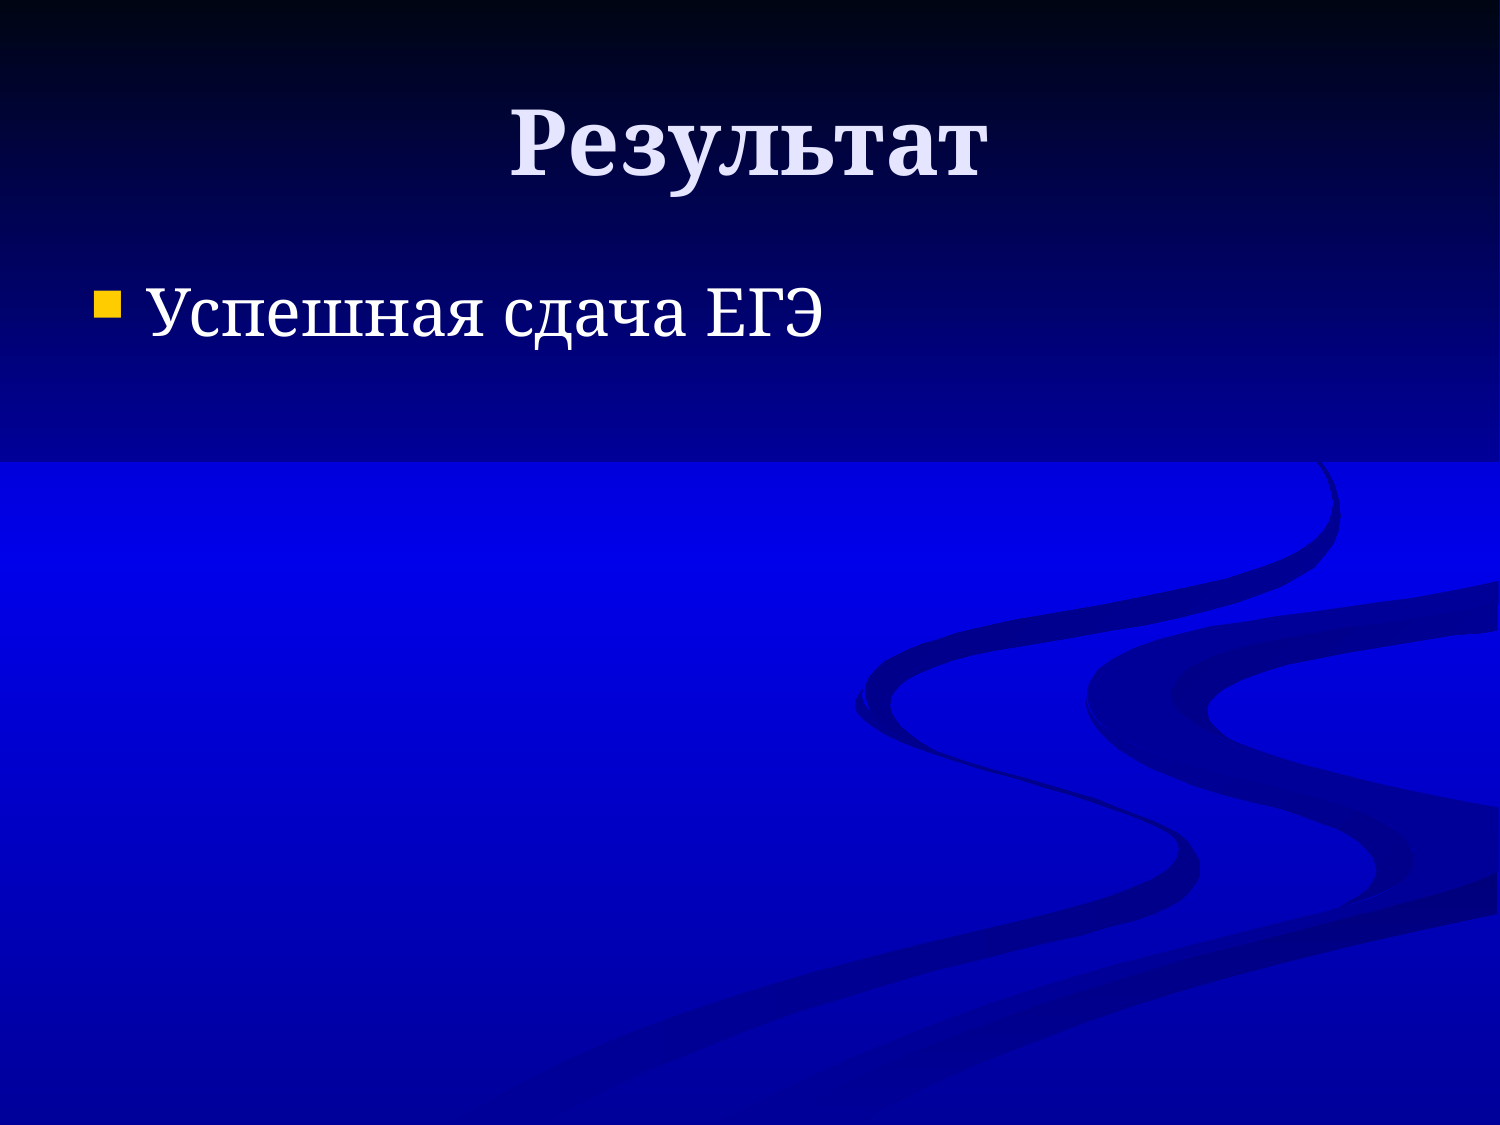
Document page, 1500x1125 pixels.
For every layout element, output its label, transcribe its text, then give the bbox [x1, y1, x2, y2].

title Результат [74, 44, 1426, 233]
list Успешная сдача ЕГЭ [74, 262, 1426, 1006]
